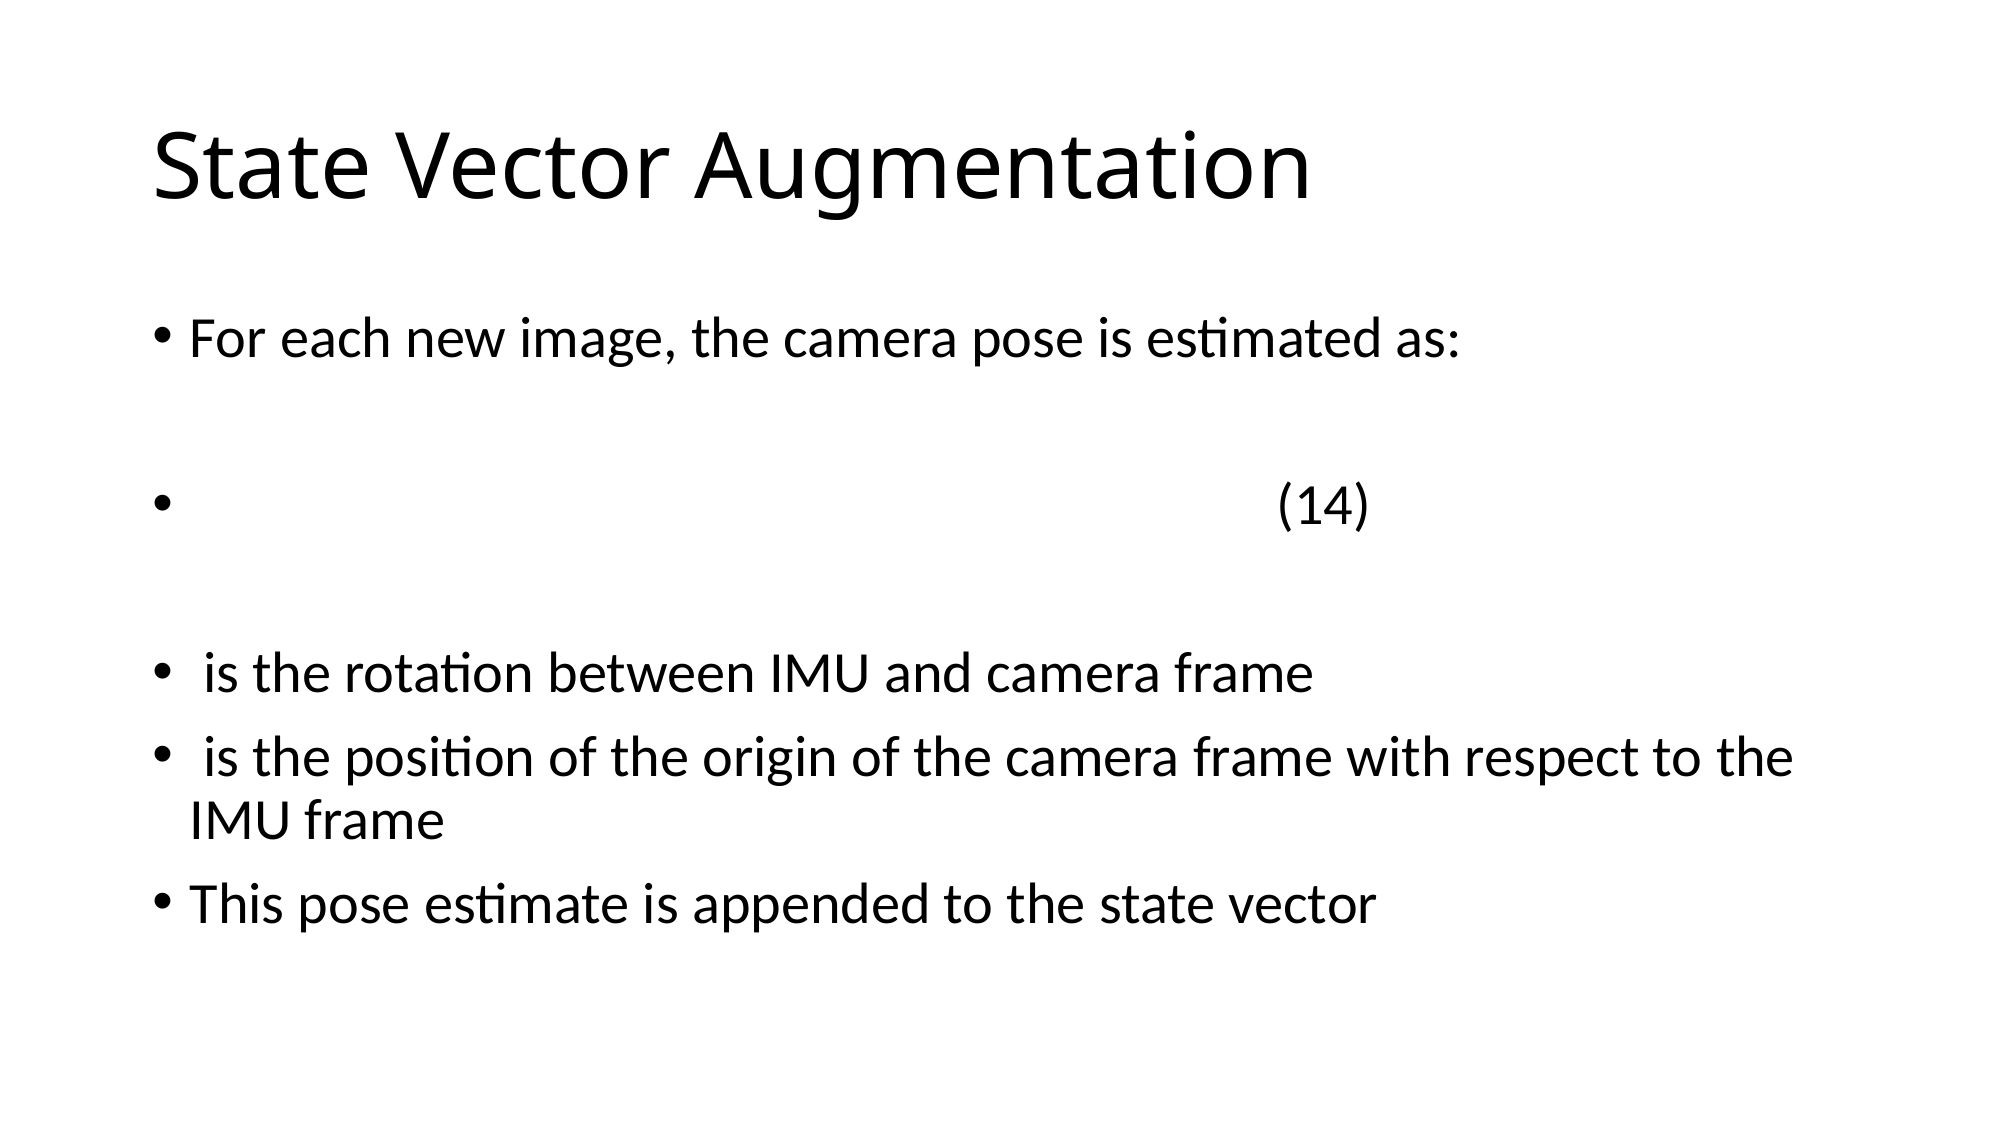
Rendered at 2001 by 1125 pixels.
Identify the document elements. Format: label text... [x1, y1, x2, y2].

title State Vector Augmentation [137, 59, 1863, 278]
